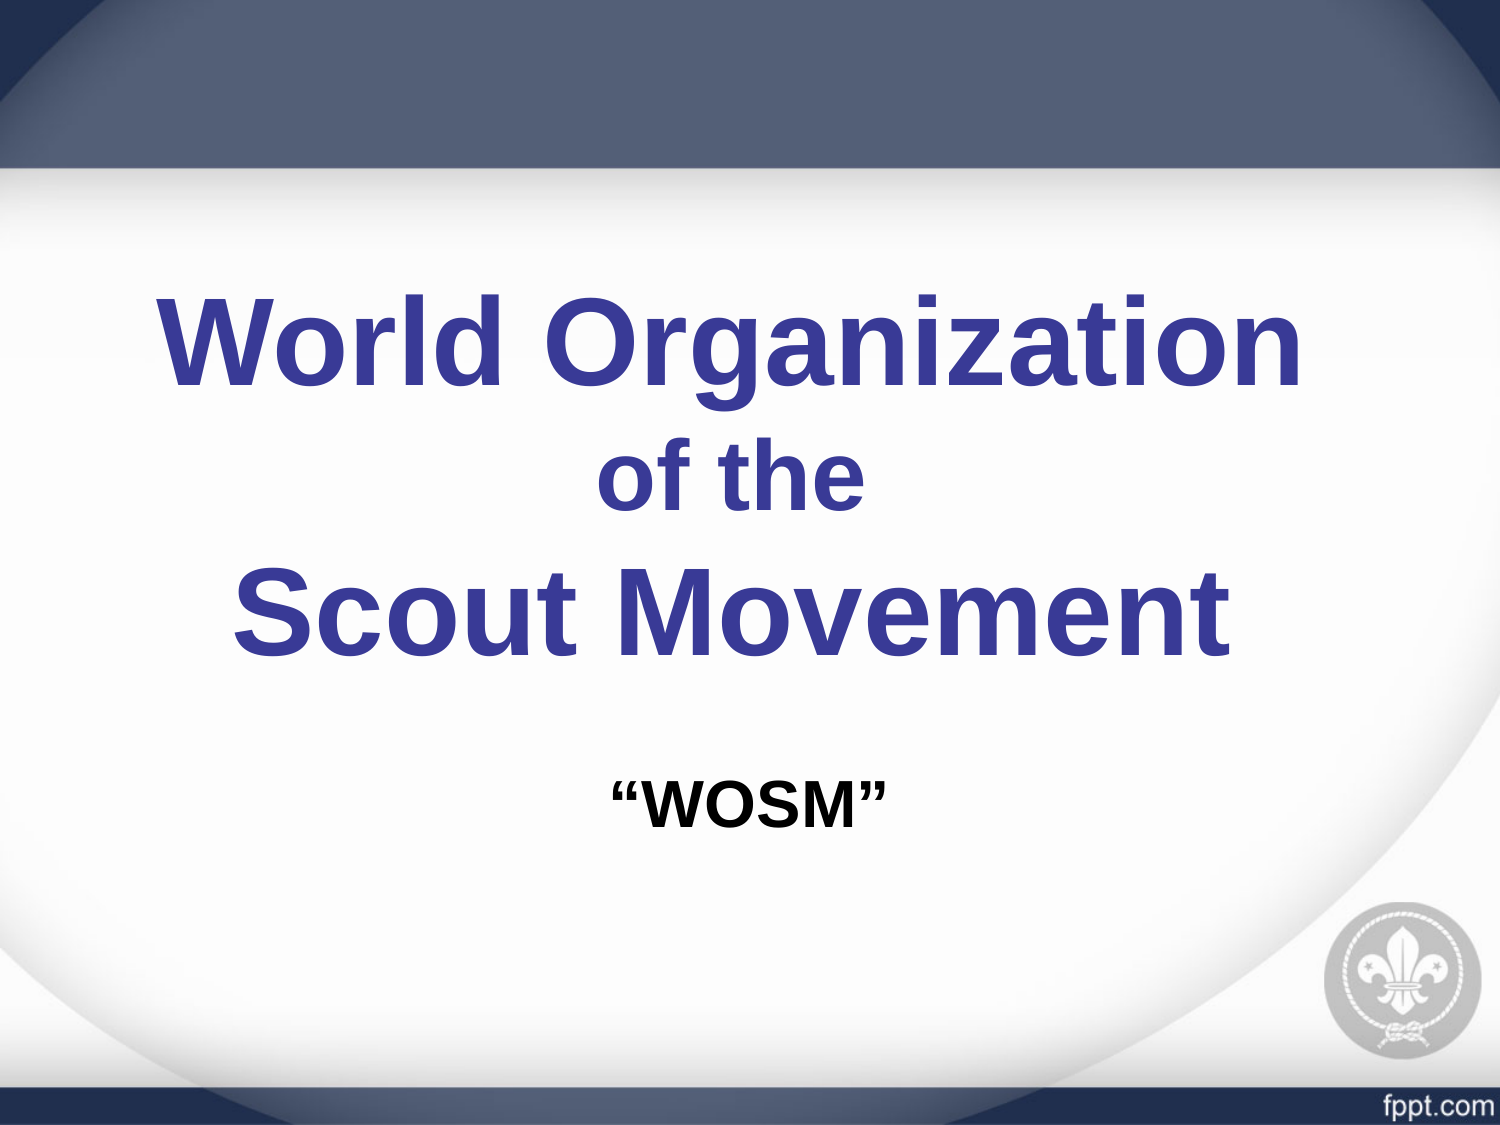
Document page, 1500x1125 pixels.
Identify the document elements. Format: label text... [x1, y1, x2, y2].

picture [0, 0, 1500, 1125]
title World Organization of the Scout Movement [65, 219, 1398, 688]
list “WOSM” [102, 752, 1397, 999]
